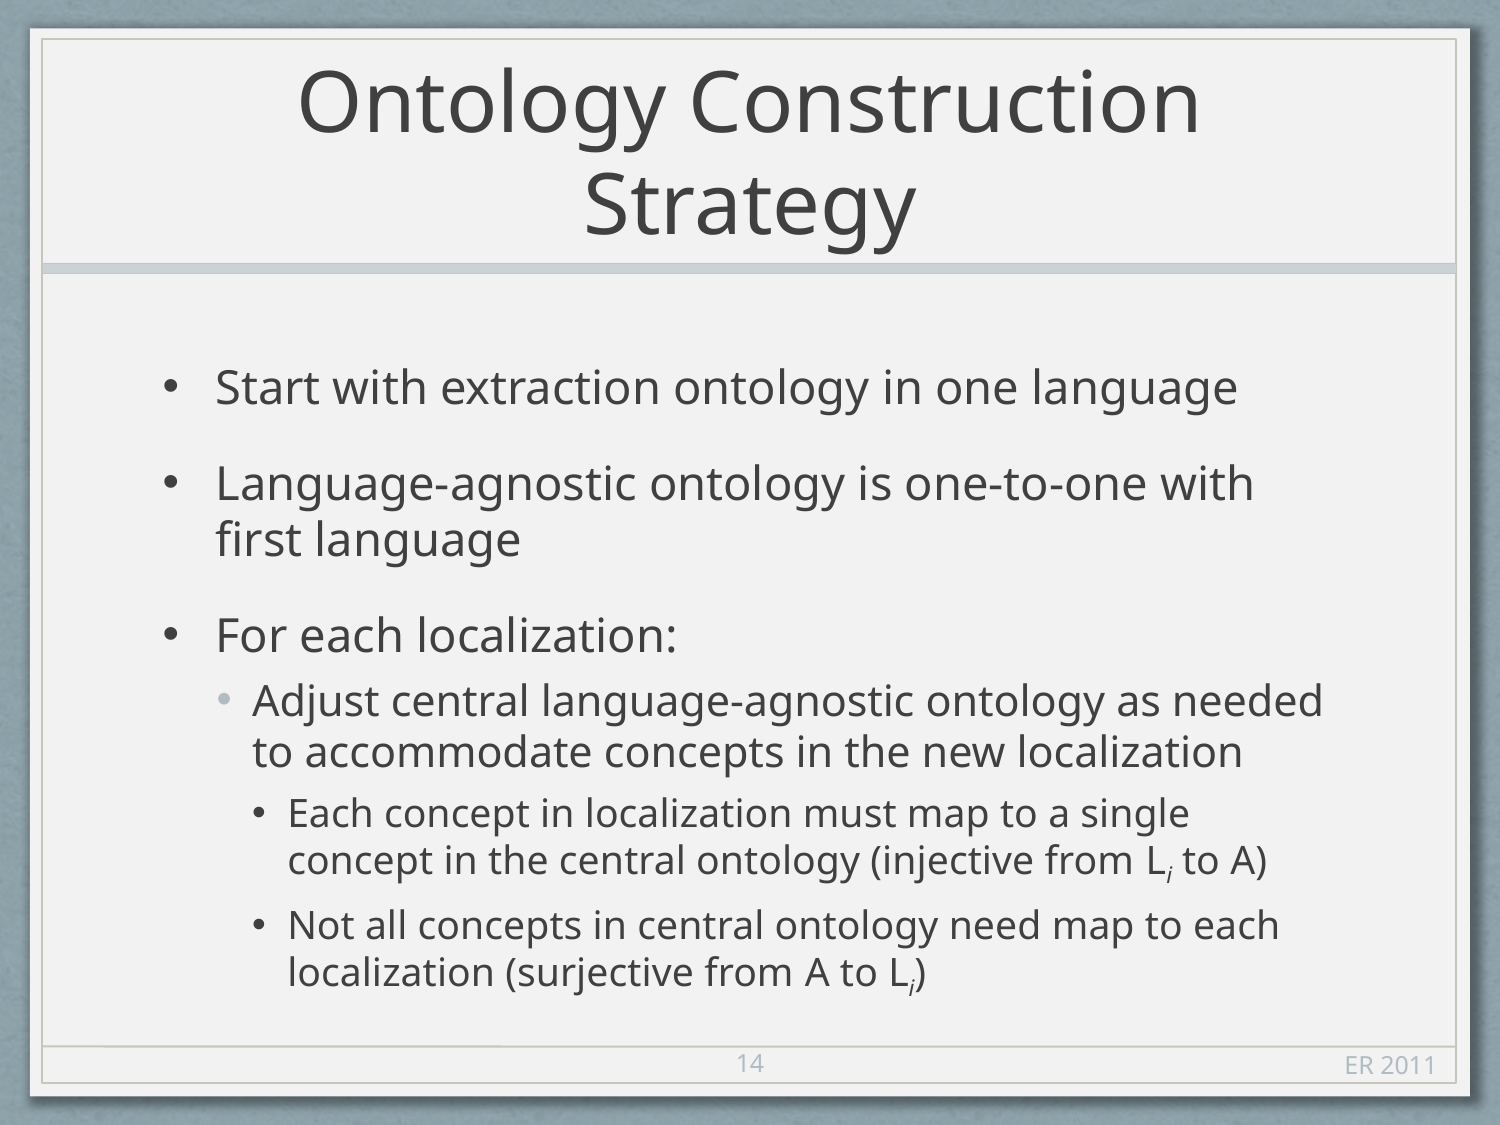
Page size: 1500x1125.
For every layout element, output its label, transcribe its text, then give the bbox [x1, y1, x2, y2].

list Start with extraction ontology in one language Language-agnostic ontology is one-to-one with first language For each localization: Adjust central language-agnostic ontology as needed to accommodate concepts in the new localization Each concept in localization must map to a single concept in the central ontology (injective from Li to A) Not all concepts in central ontology need map to each localization (surjective from A to Li) [147, 350, 1353, 1059]
slide_number 14 [687, 1042, 813, 1088]
title Ontology Construction Strategy [147, 40, 1353, 260]
footer ER 2011 [977, 1045, 1453, 1088]
